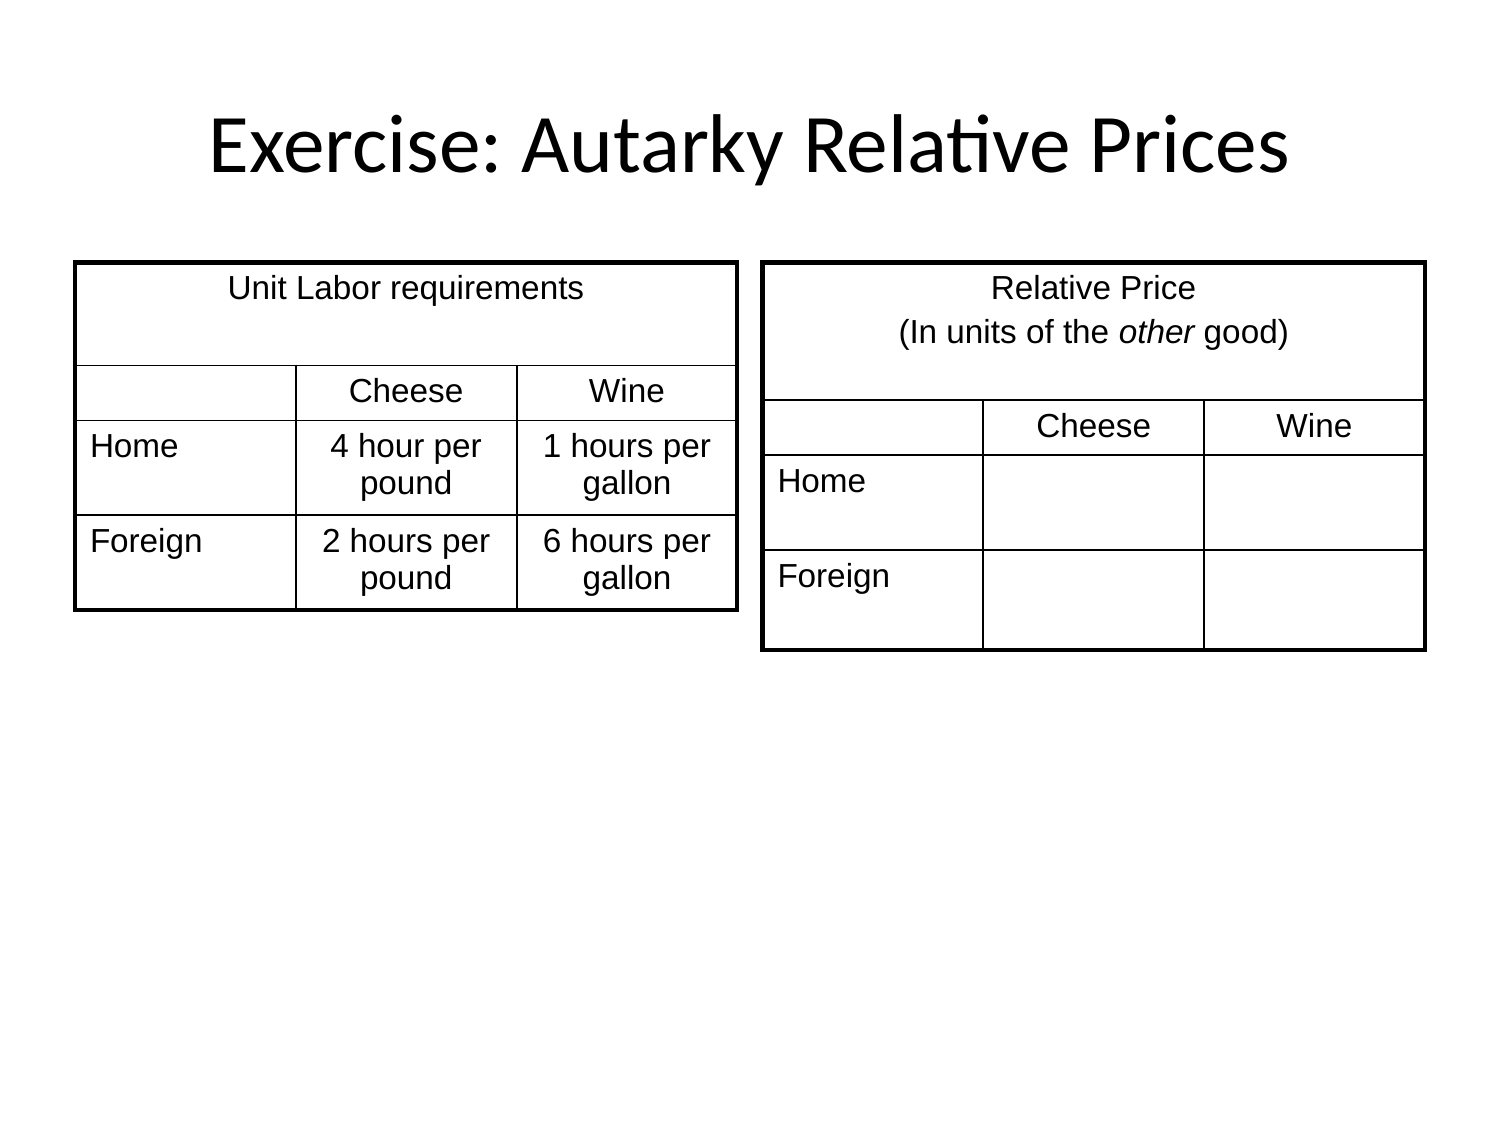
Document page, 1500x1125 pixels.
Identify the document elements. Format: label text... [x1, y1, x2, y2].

table_cell [1205, 456, 1423, 549]
table_cell Cheese [297, 366, 516, 420]
table_cell Home [765, 456, 982, 549]
table_cell [765, 401, 982, 454]
table_cell 2 hours per pound [297, 516, 516, 608]
table_header Unit Labor requirements [77, 265, 735, 365]
table_cell 4 hour per pound [297, 421, 516, 514]
table_cell [77, 366, 295, 420]
table_cell [984, 456, 1203, 549]
table_cell 6 hours per gallon [518, 516, 735, 608]
table_cell [1205, 551, 1423, 648]
table_cell Wine [1205, 401, 1423, 454]
table_cell [984, 551, 1203, 648]
table_cell Foreign [765, 551, 982, 648]
table_cell Foreign [77, 516, 295, 608]
table_cell Cheese [984, 401, 1203, 454]
table_cell Home [77, 421, 295, 514]
title Exercise: Autarky Relative Prices [75, 45, 1425, 233]
table_cell Wine [518, 366, 735, 420]
table_cell 1 hours per gallon [518, 421, 735, 514]
table_header Relative Price (In units of the other good) [765, 265, 1423, 399]
